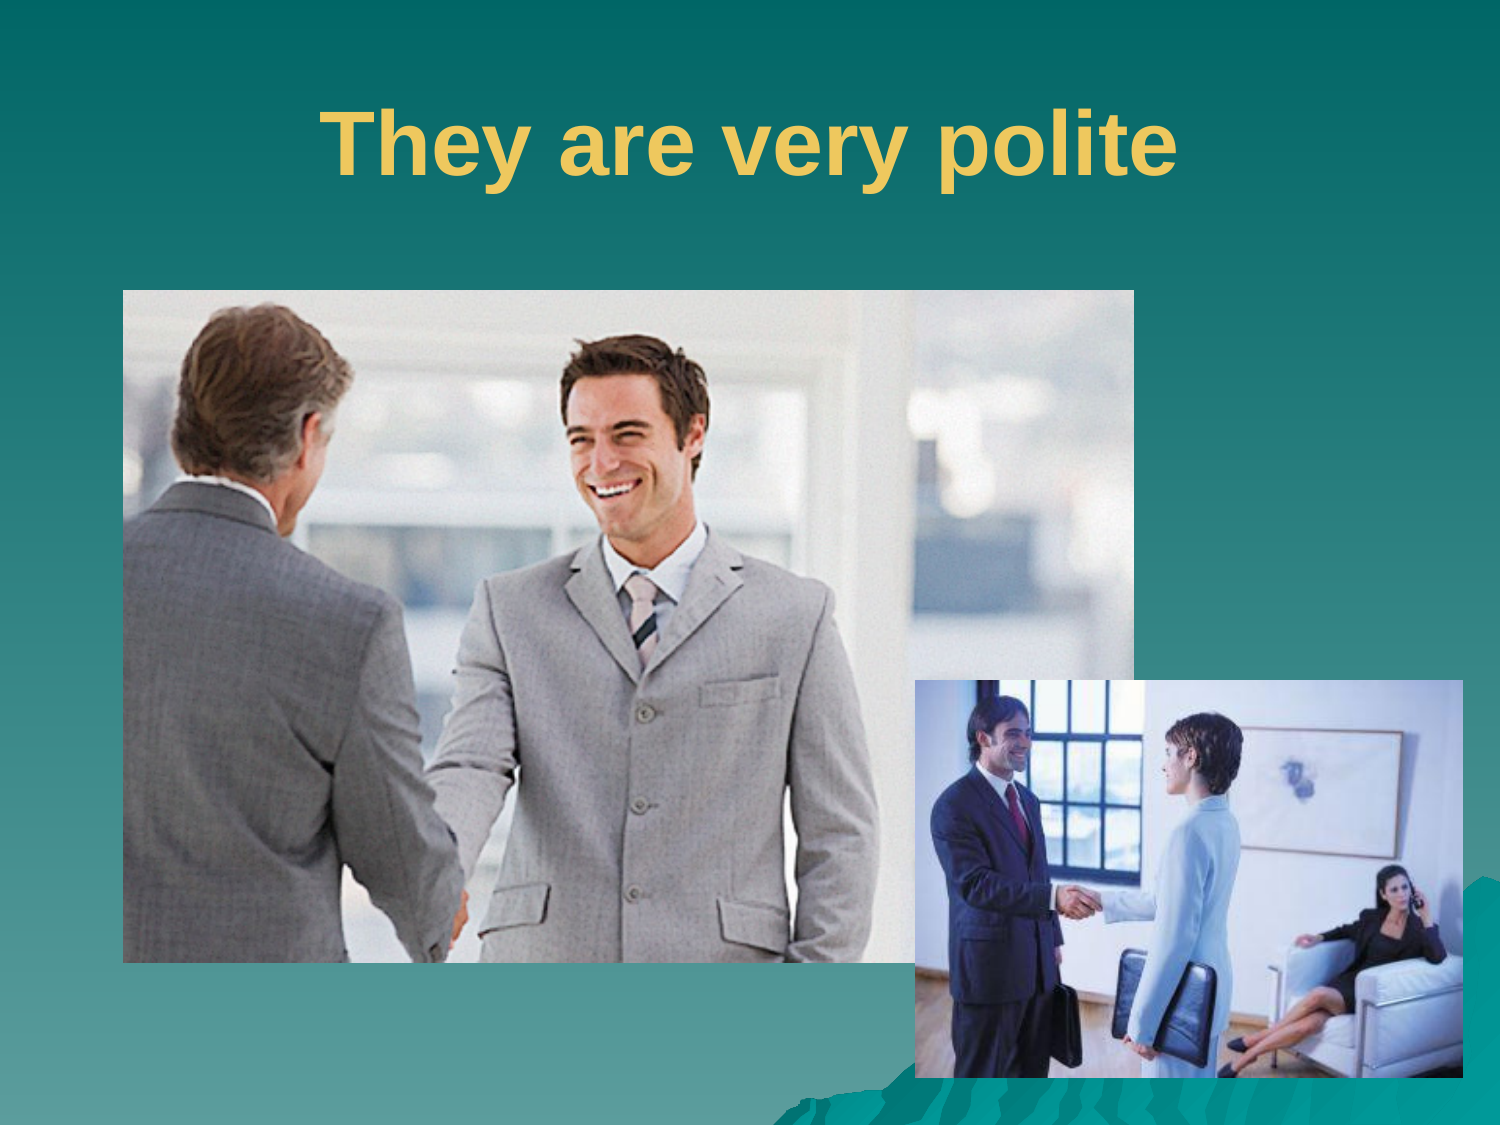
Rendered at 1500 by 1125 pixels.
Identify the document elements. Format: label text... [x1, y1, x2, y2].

picture [123, 290, 1463, 1078]
title They are very polite [74, 45, 1426, 233]
